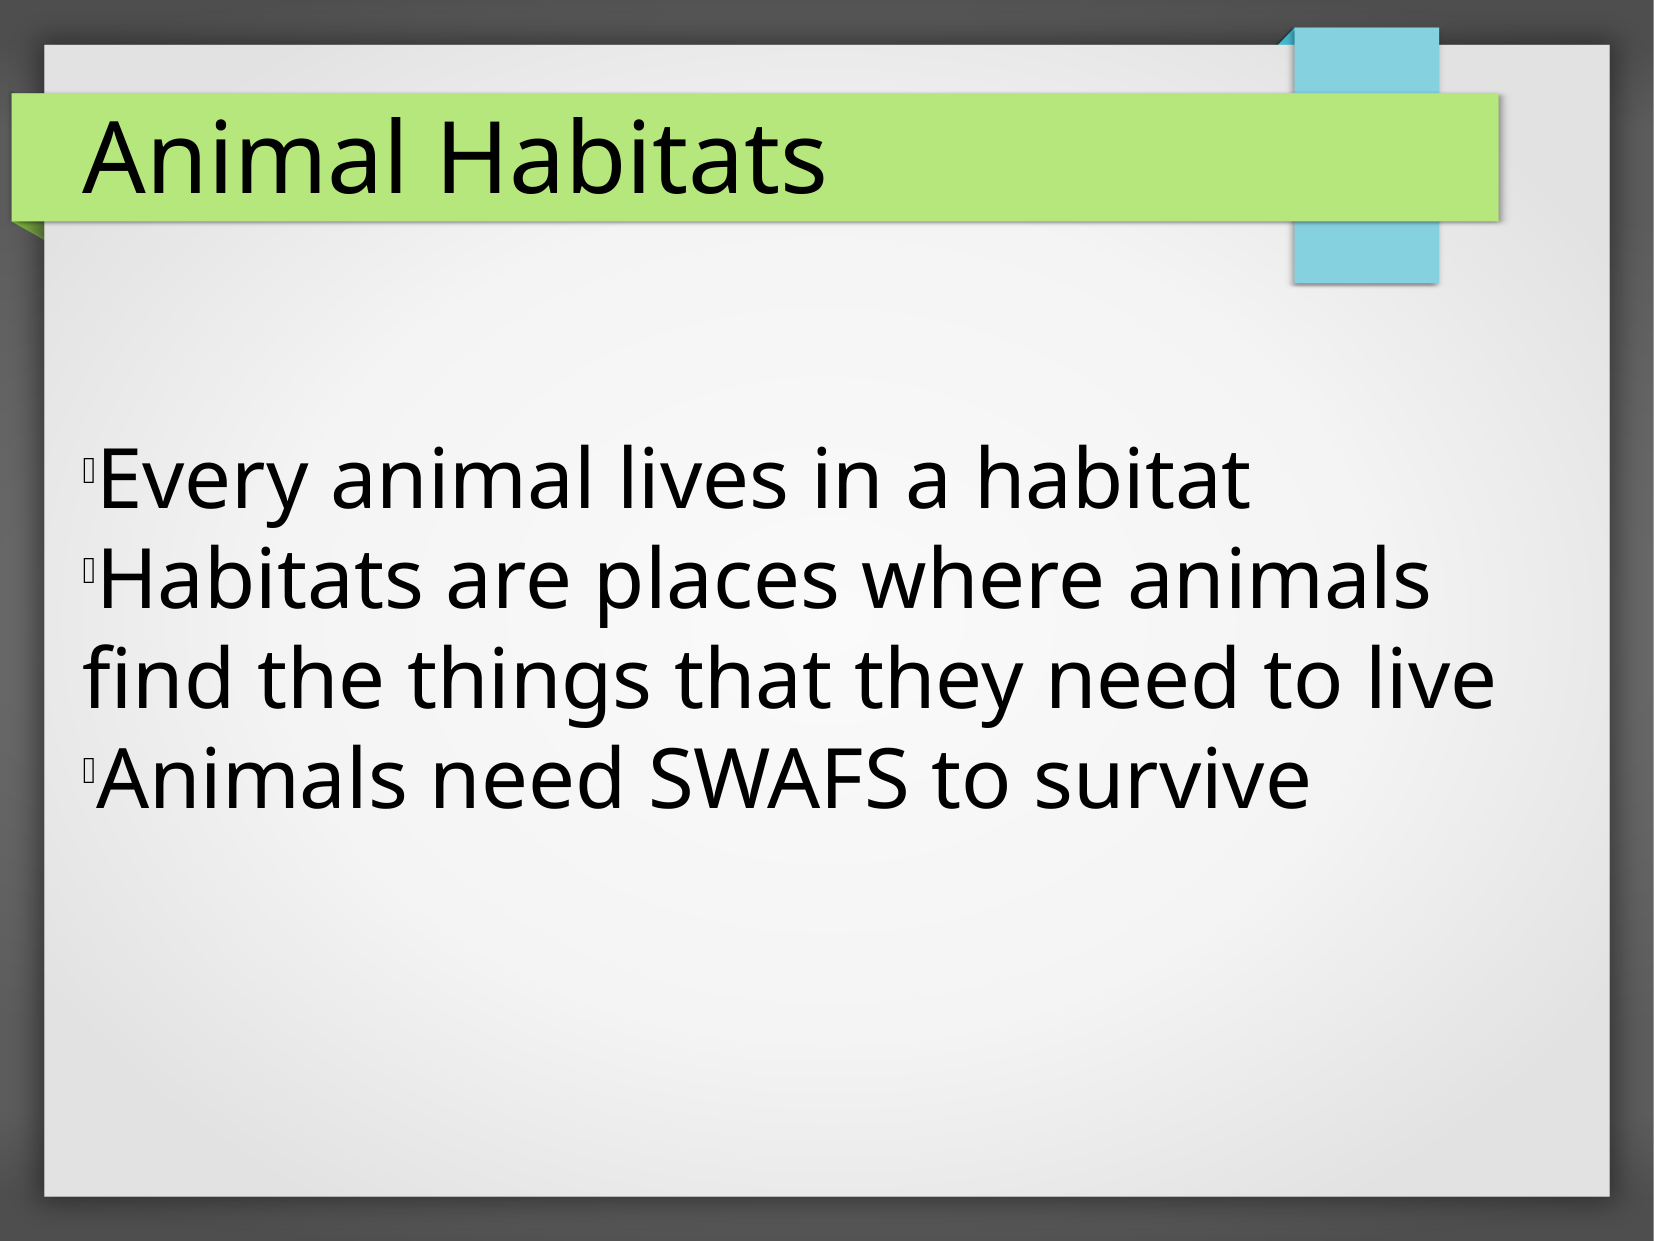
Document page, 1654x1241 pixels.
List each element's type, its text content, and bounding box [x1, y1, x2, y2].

text_box Animal Habitats [82, 92, 1264, 215]
picture [0, 0, 1654, 1241]
text_box Every animal lives in a habitat Habitats are places where animals find the things that they need to live Animals need SWAFS to survive [82, 425, 1571, 885]
